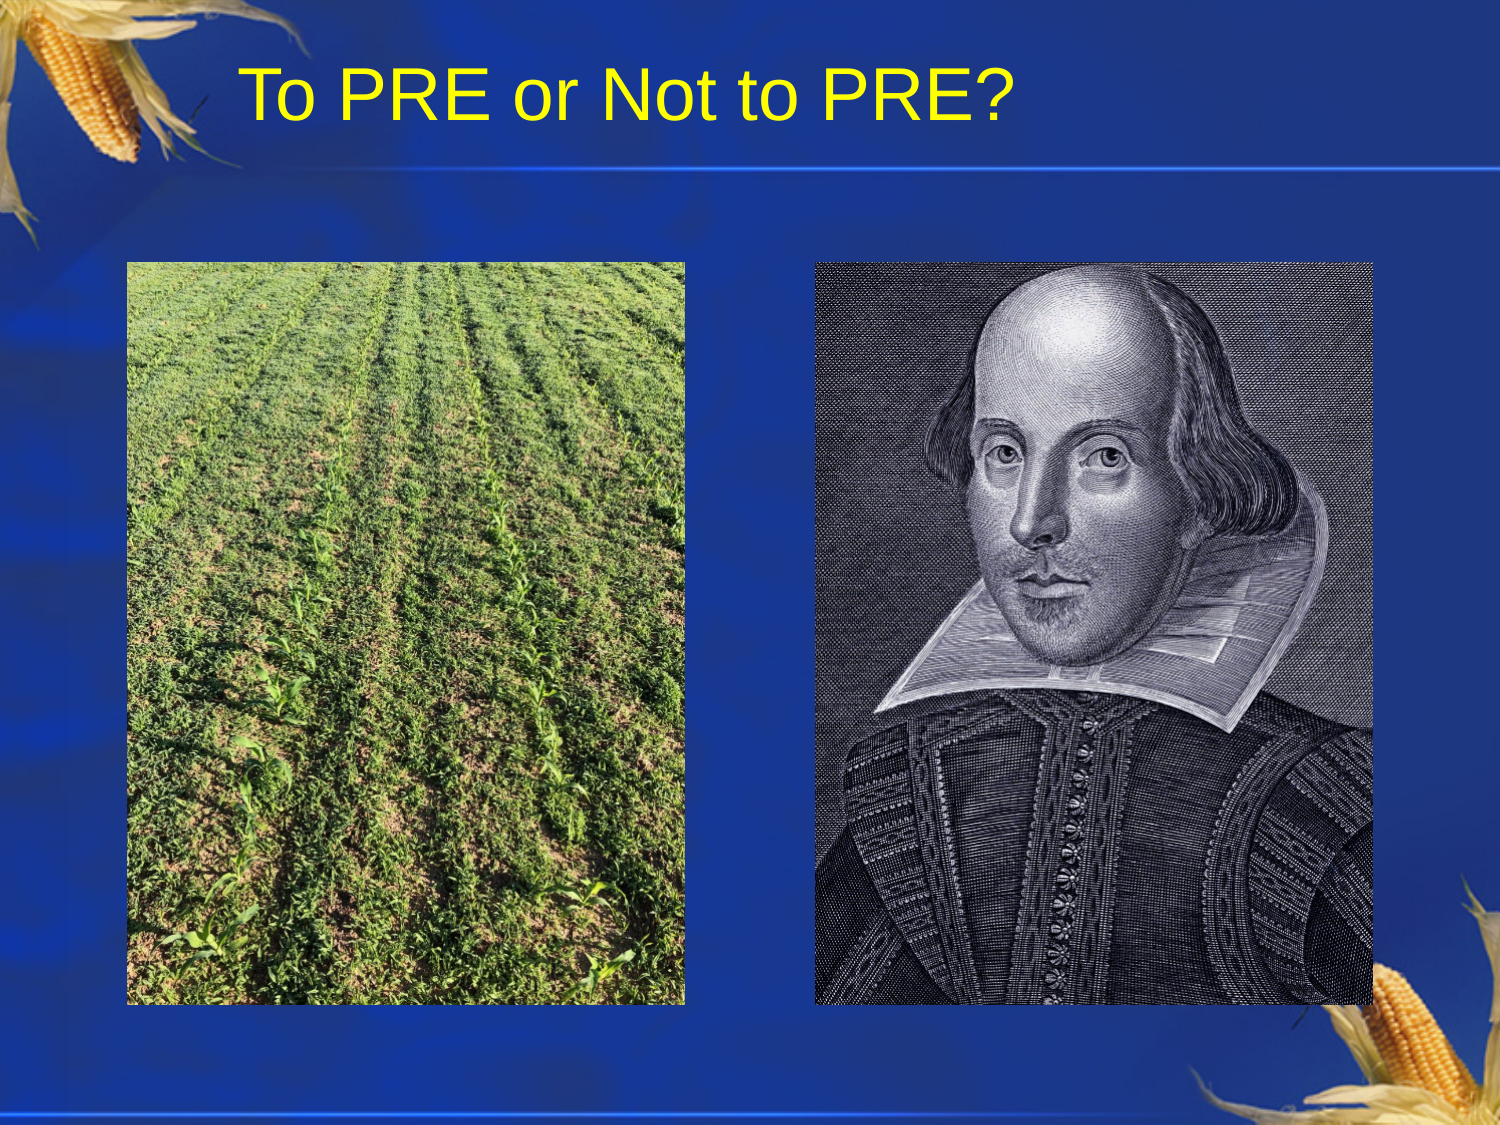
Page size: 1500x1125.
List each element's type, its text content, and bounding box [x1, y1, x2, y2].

title To PRE or Not to PRE? [222, 22, 1476, 159]
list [815, 262, 1373, 1006]
picture [0, 0, 1500, 1125]
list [127, 262, 685, 1006]
